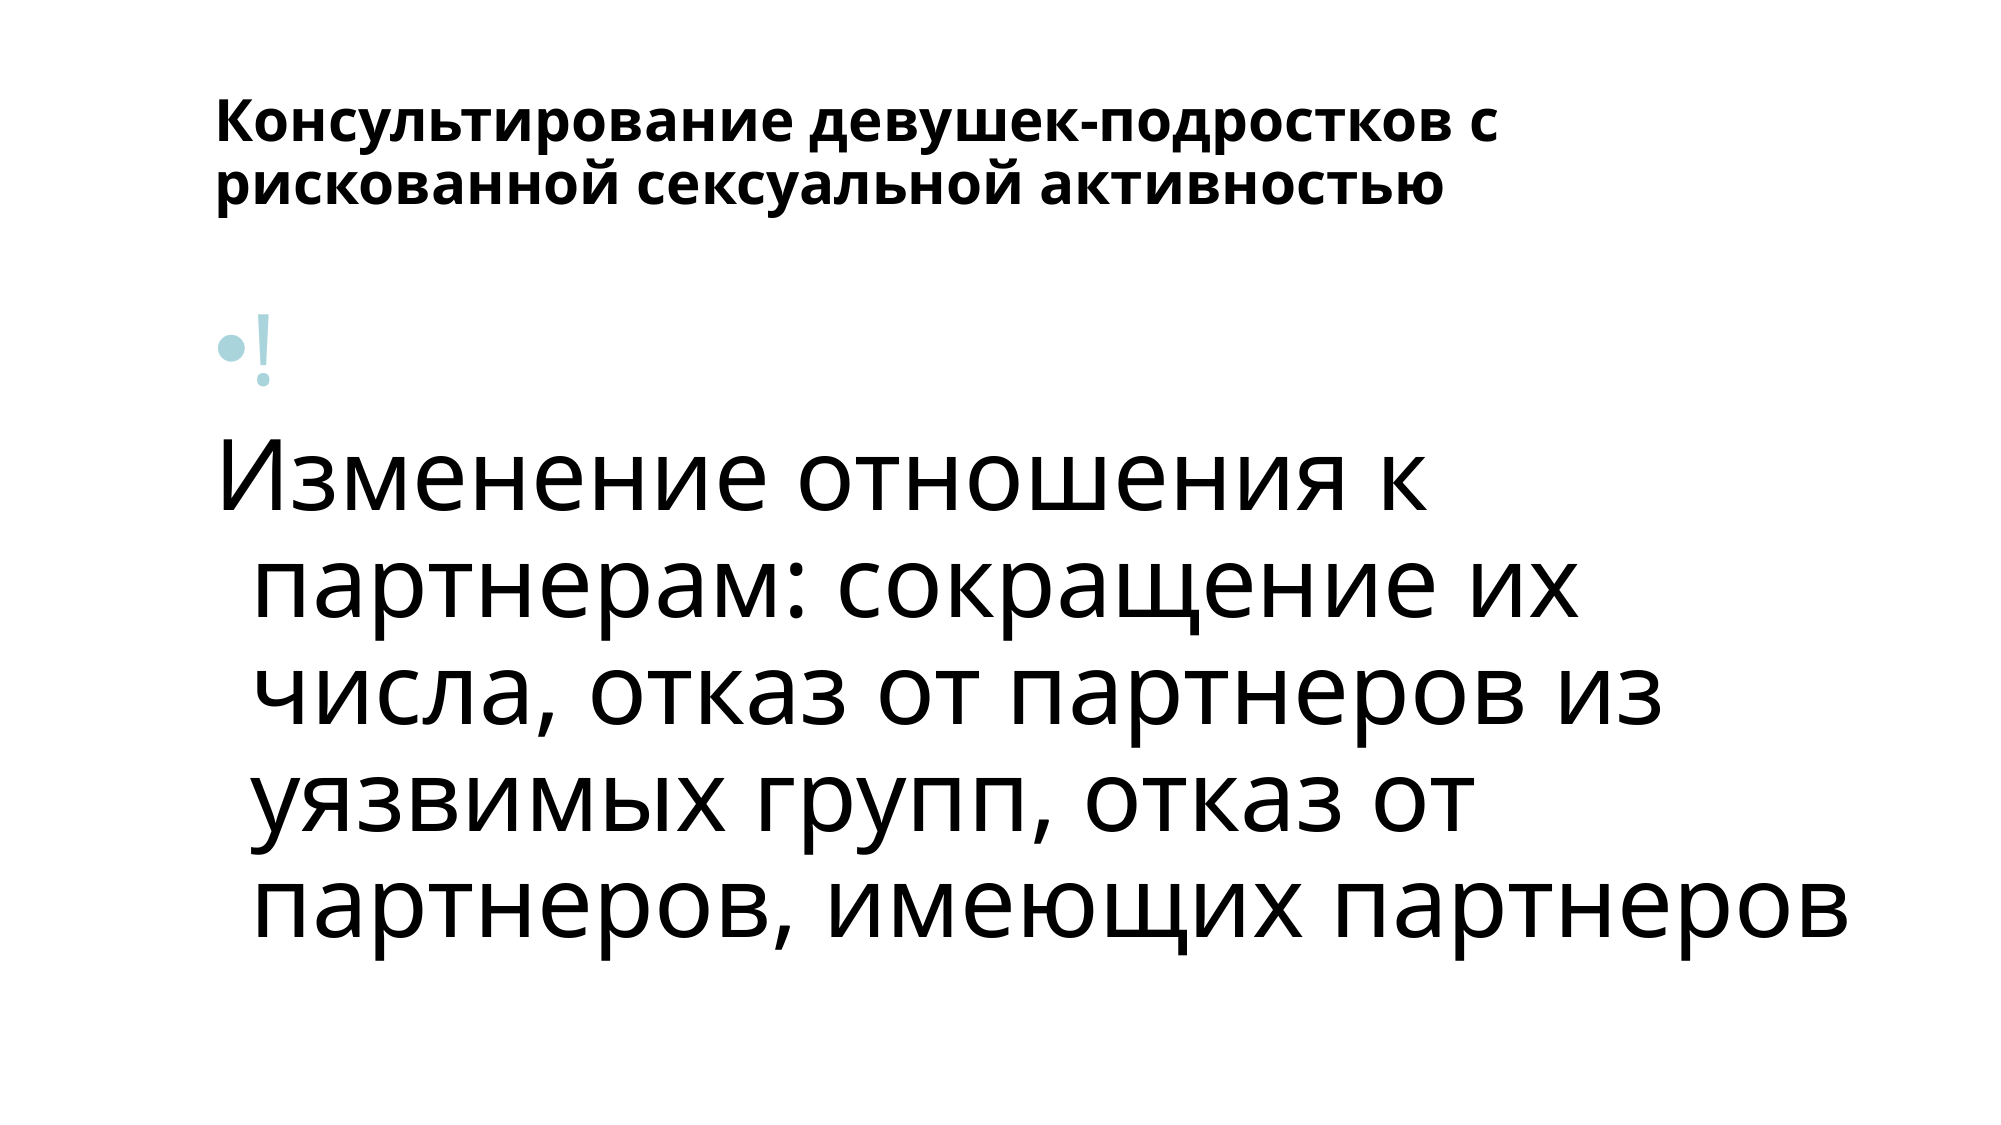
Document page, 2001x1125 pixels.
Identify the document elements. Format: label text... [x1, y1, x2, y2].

title Консультирование девушек-подростков с рискованной сексуальной активностью [200, 83, 1900, 234]
list ! Изменение отношения к партнерам: сокращение их числа, отказ от партнеров из уязвимых групп, отказ от партнеров, имеющих партнеров [200, 292, 1900, 1043]
